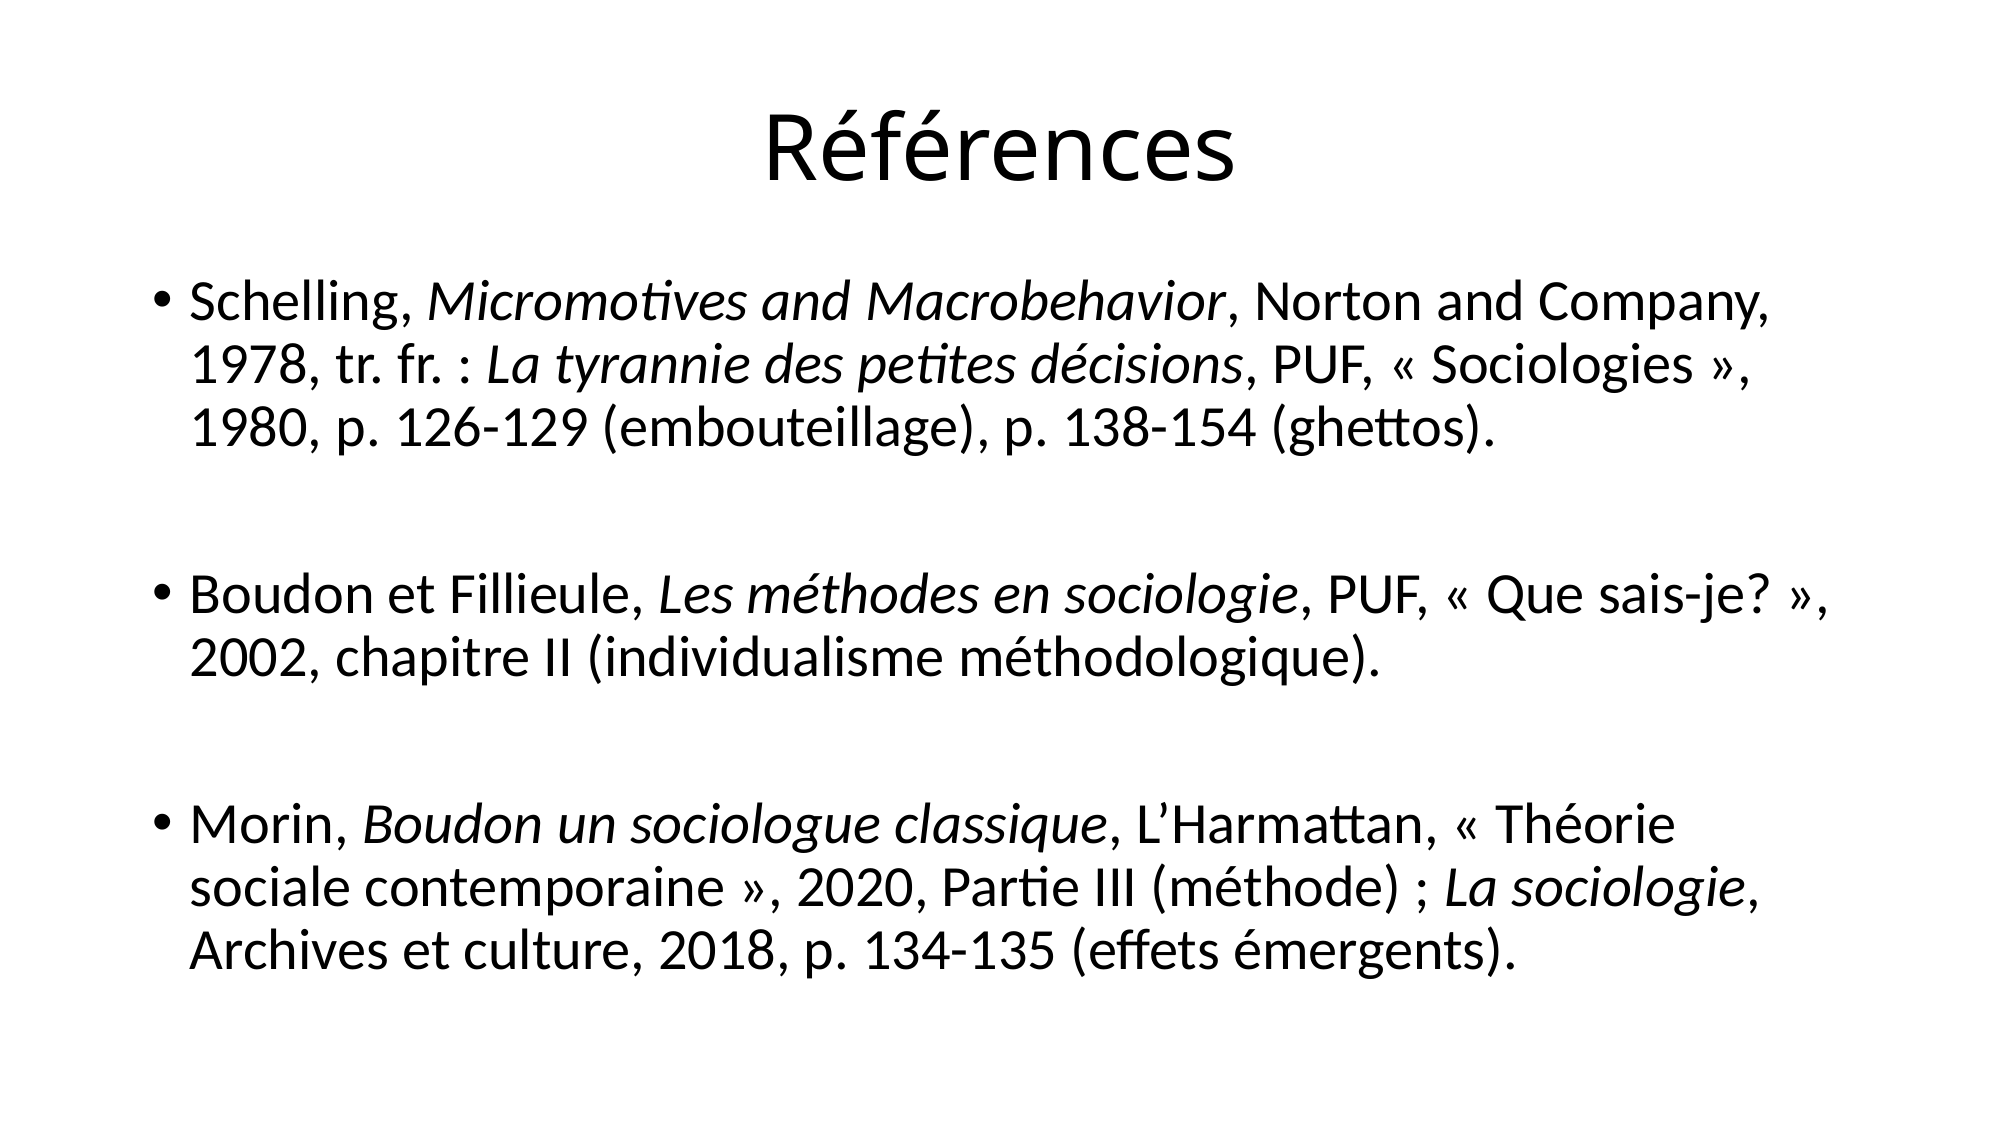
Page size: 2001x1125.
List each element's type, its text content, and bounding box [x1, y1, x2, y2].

title Références [137, 59, 1863, 242]
list Schelling, Micromotives and Macrobehavior, Norton and Company, 1978, tr. fr. : La tyrannie des petites décisions, PUF, « Sociologies », 1980, p. 126-129 (embouteillage), p. 138-154 (ghettos). Boudon et Fillieule, Les méthodes en sociologie, PUF, « Que sais-je? », 2002, chapitre II (individualisme méthodologique). Morin, Boudon un sociologue classique, L’Harmattan, « Théorie sociale contemporaine », 2020, Partie III (méthode) ; La sociologie, Archives et culture, 2018, p. 134-135 (effets émergents). [137, 263, 1863, 1014]
